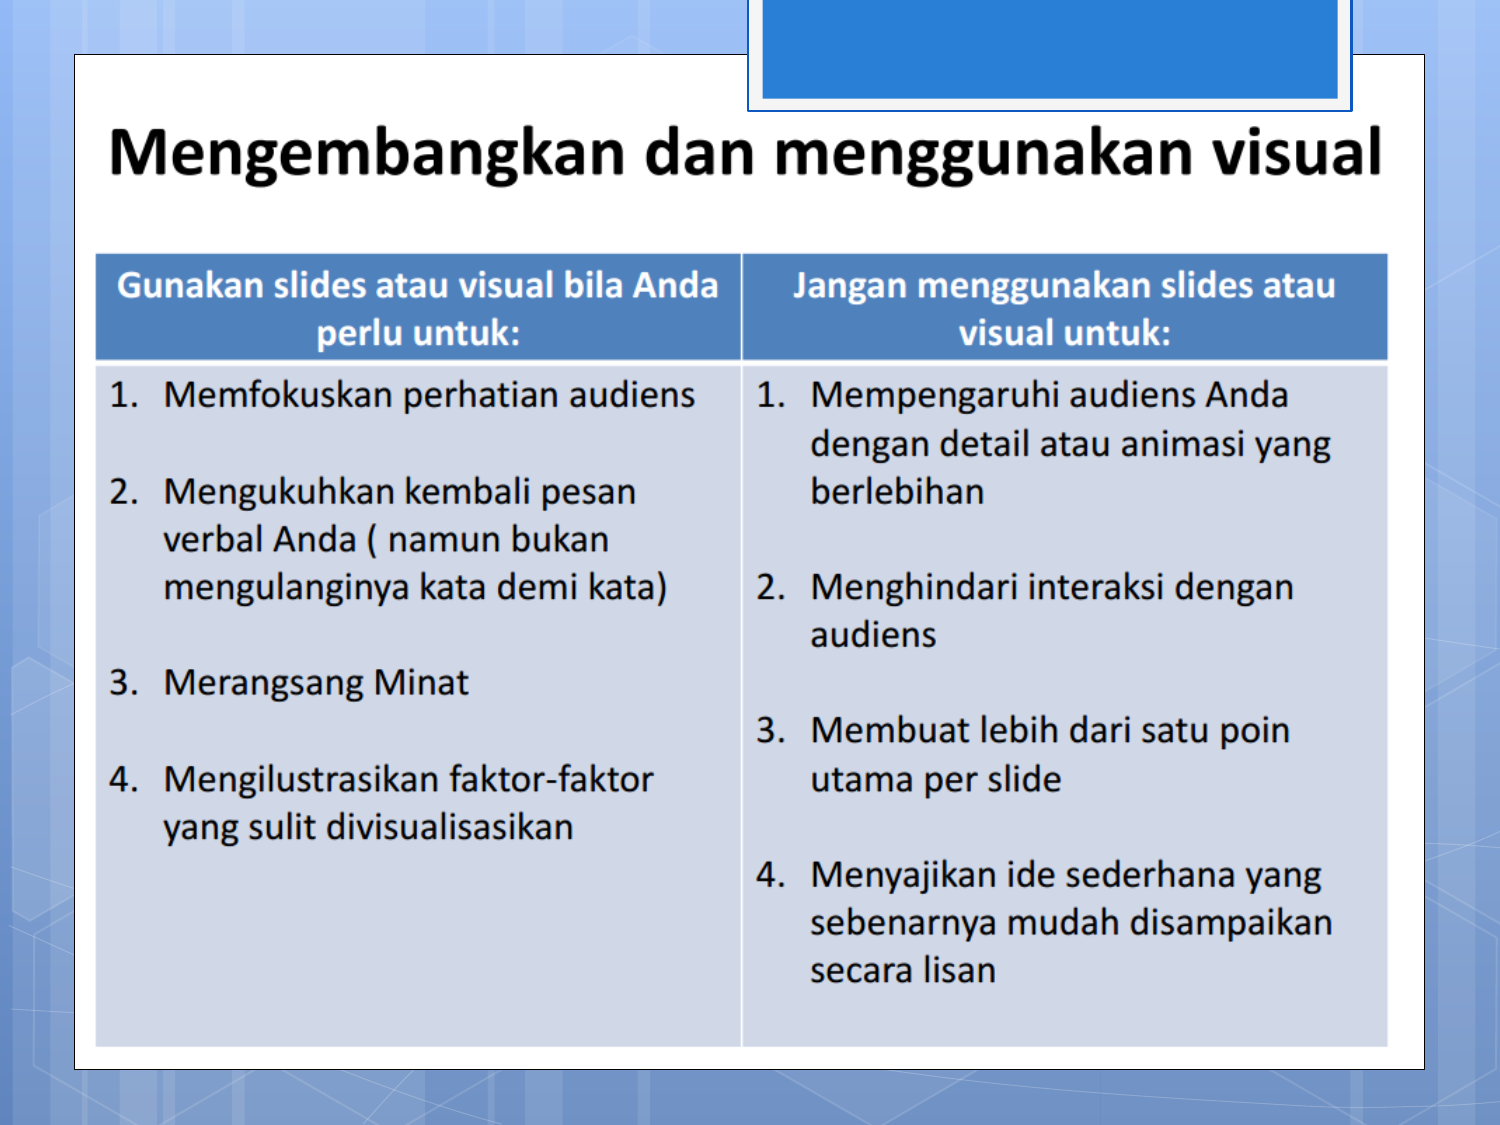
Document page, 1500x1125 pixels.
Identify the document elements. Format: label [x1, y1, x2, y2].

picture [89, 112, 1402, 1051]
